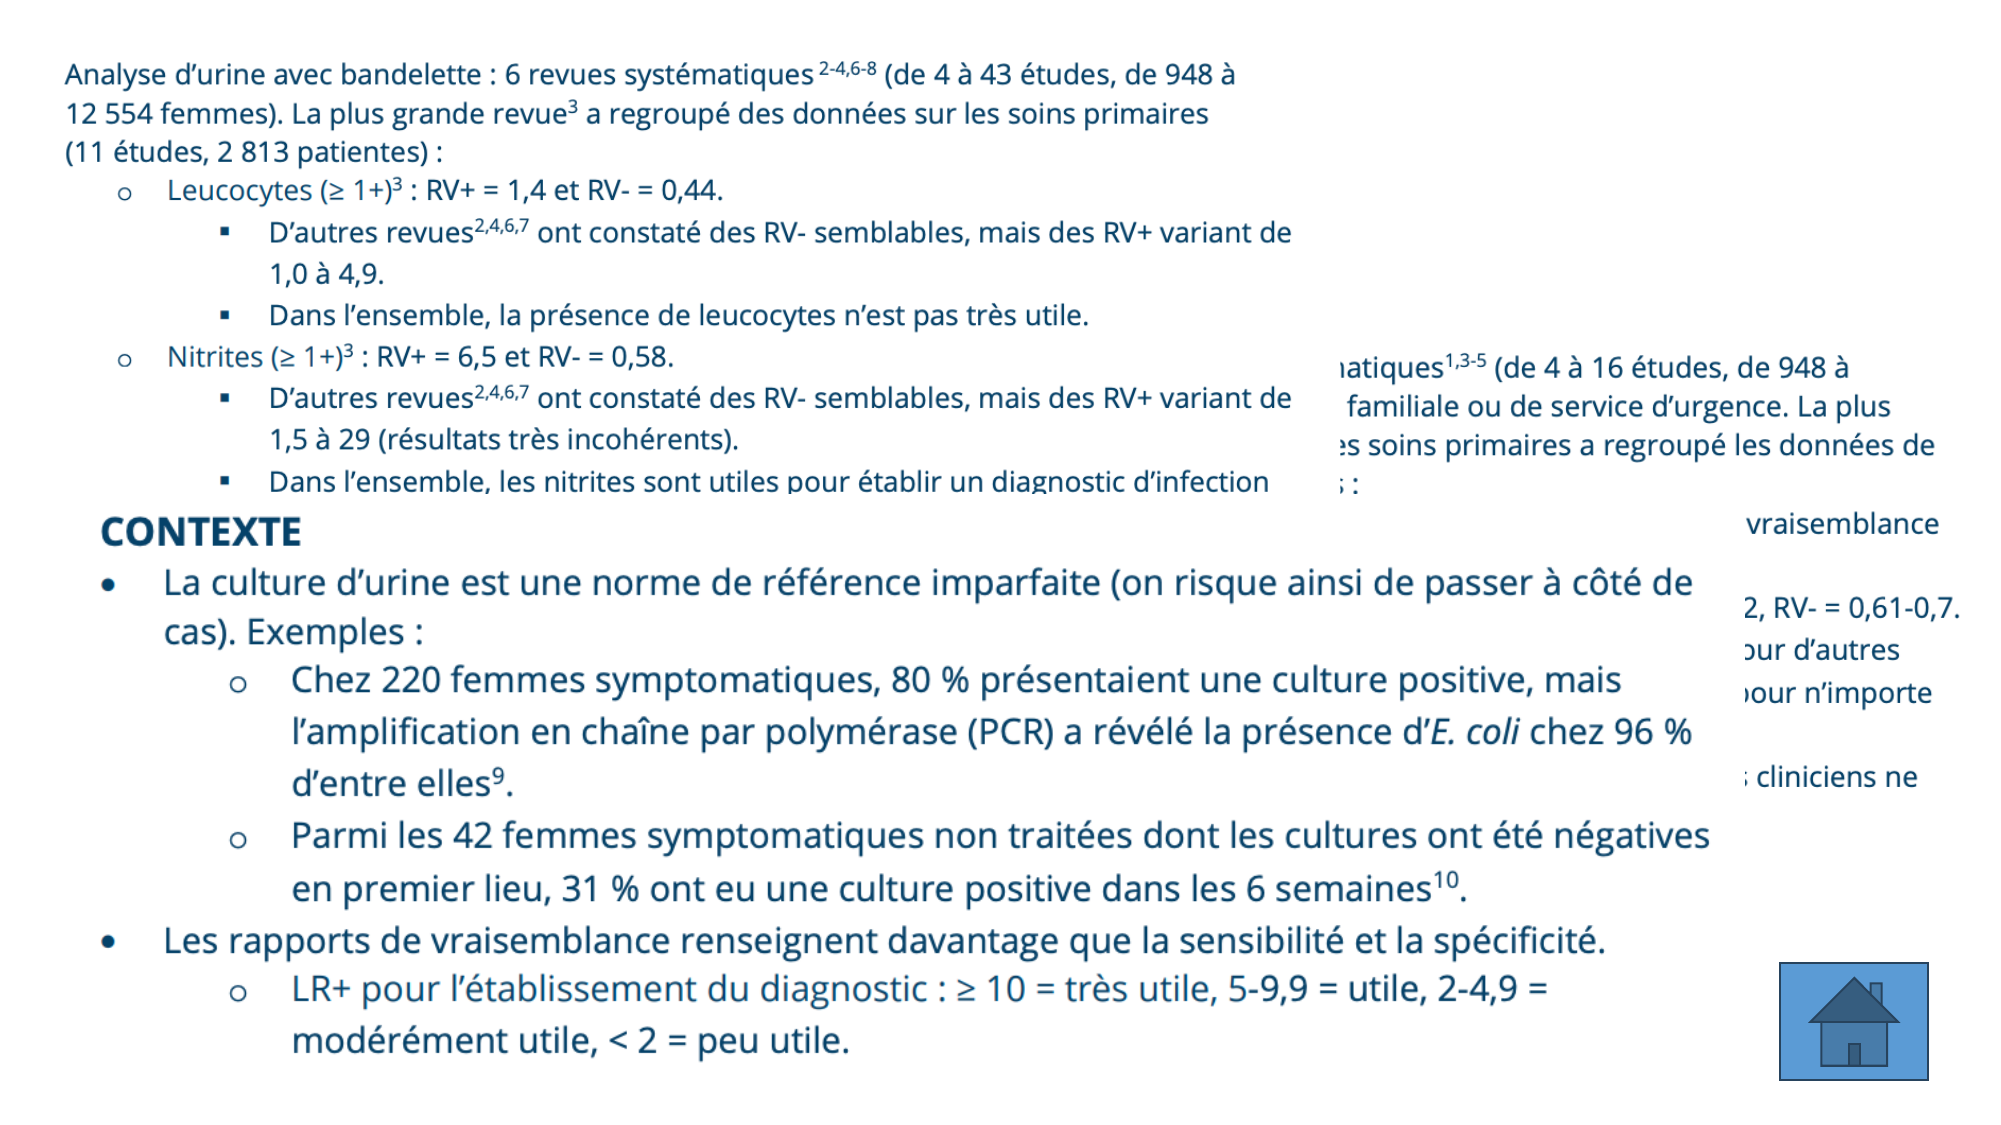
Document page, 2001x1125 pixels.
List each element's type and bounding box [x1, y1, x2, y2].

list [1341, 349, 2000, 843]
text_box [1779, 962, 1929, 1081]
picture [42, 57, 1745, 1125]
